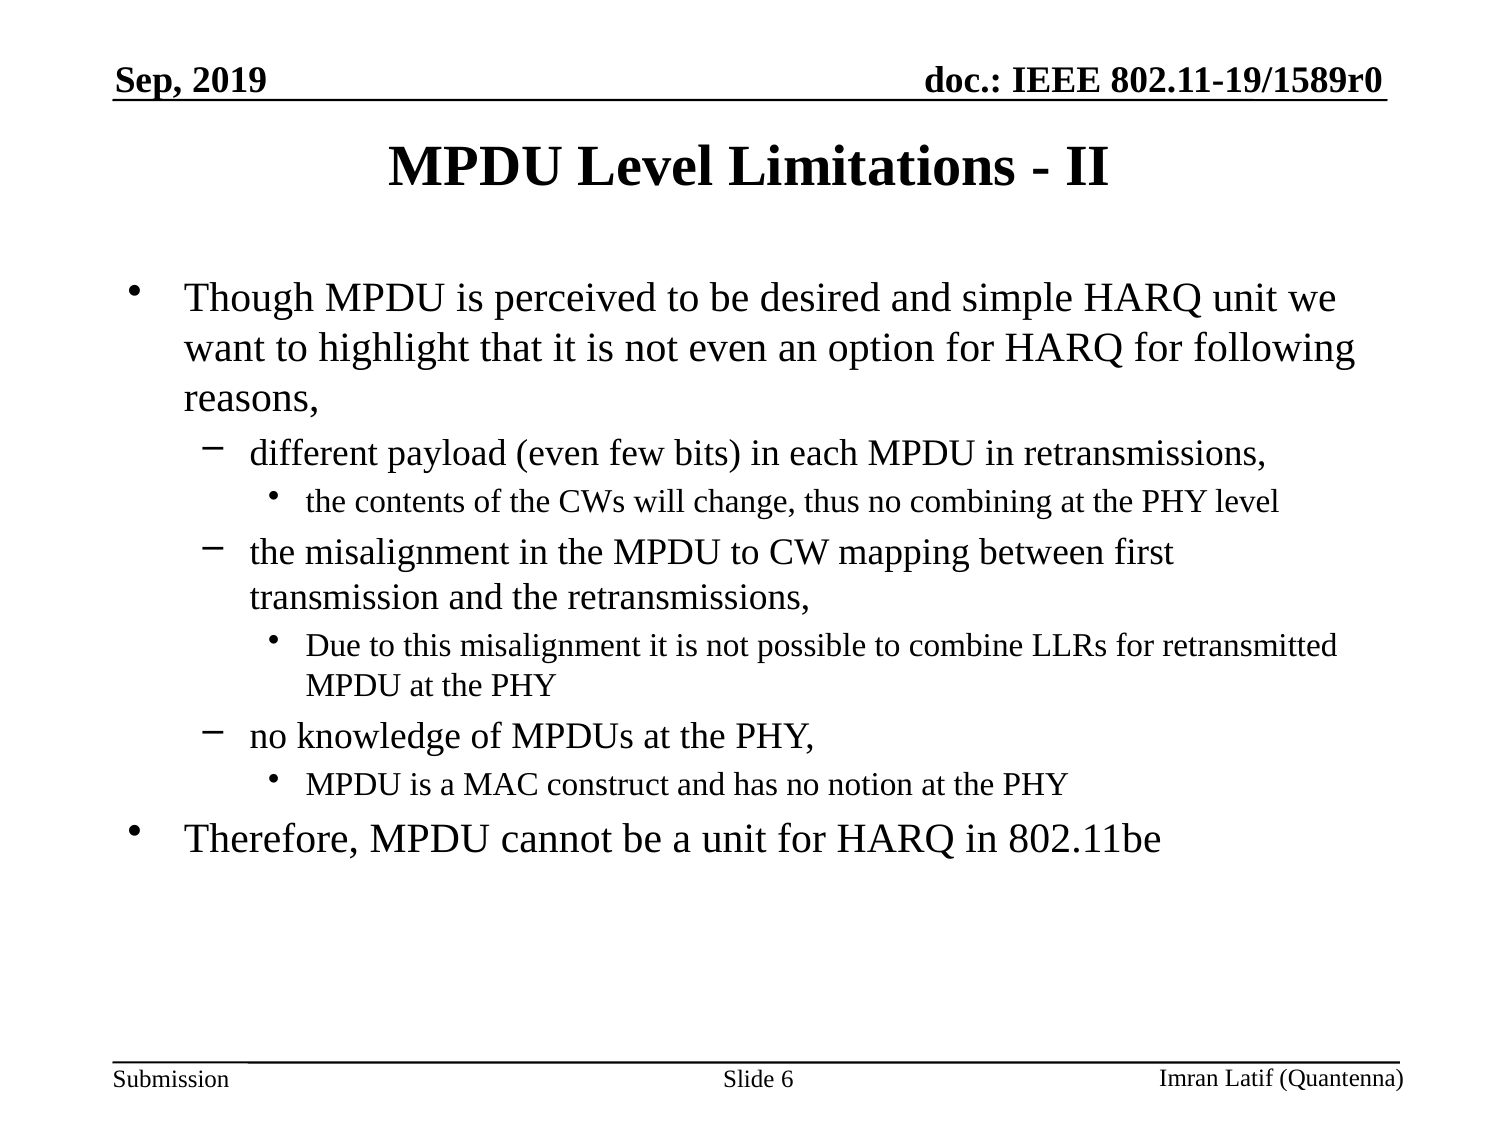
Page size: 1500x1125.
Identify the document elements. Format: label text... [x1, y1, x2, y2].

slide_number Slide 6 [722, 1061, 795, 1093]
list Though MPDU is perceived to be desired and simple HARQ unit we want to highlight that it is not even an option for HARQ for following reasons, different payload (even few bits) in each MPDU in retransmissions, the contents of the CWs will change, thus no combining at the PHY level the misalignment in the MPDU to CW mapping between first transmission and the retransmissions, Due to this misalignment it is not possible to combine LLRs for retransmitted MPDU at the PHY no knowledge of MPDUs at the PHY, MPDU is a MAC construct and has no notion at the PHY Therefore, MPDU cannot be a unit for HARQ in 802.11be [112, 262, 1388, 1001]
title MPDU Level Limitations - II [112, 112, 1388, 213]
text_box Sep, 2019 [114, 54, 268, 100]
